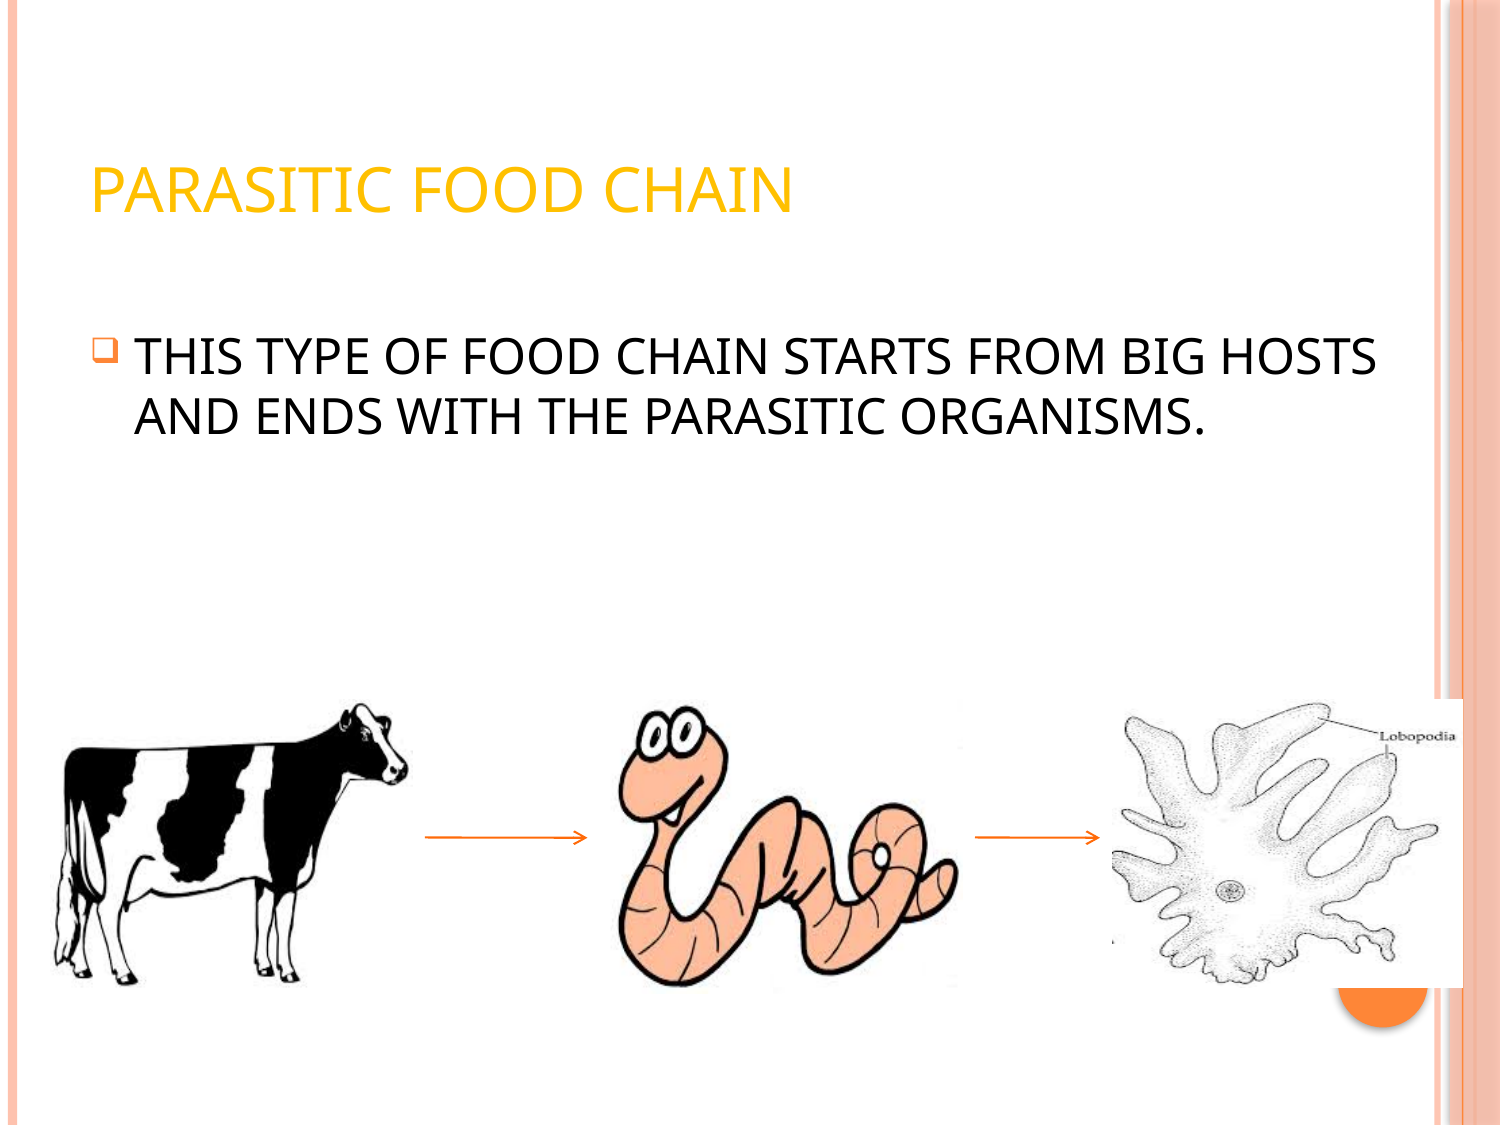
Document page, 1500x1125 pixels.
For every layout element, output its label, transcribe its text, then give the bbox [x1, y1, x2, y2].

list THIS TYPE OF FOOD CHAIN STARTS FROM BIG HOSTS AND ENDS WITH THE PARASITIC ORGANISMS. [75, 317, 1425, 613]
picture [1111, 699, 1463, 988]
picture [599, 699, 963, 995]
title PARASITIC FOOD CHAIN [75, 45, 1300, 233]
picture [49, 699, 413, 992]
